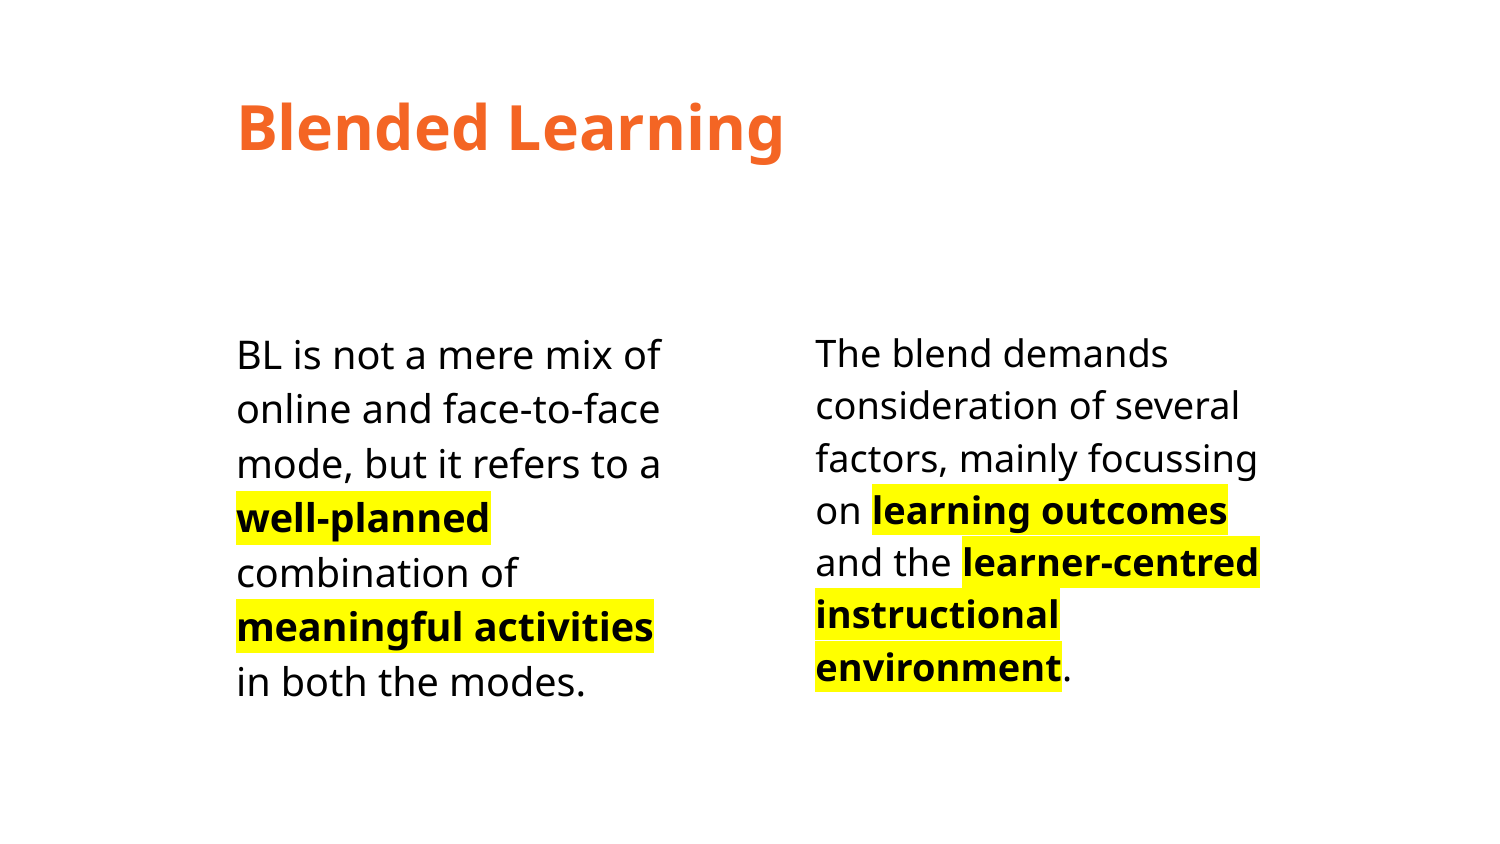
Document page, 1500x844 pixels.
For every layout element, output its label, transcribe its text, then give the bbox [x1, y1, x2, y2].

list The blend demands consideration of several factors, mainly focussing on learning outcomes and the learner-centred instructional environment. [800, 307, 1279, 740]
list BL is not a mere mix of online and face-to-face mode, but it refers to a well-planned combination of meaningful activities in both the modes. [221, 307, 700, 740]
title Blended Learning [221, 73, 1279, 223]
